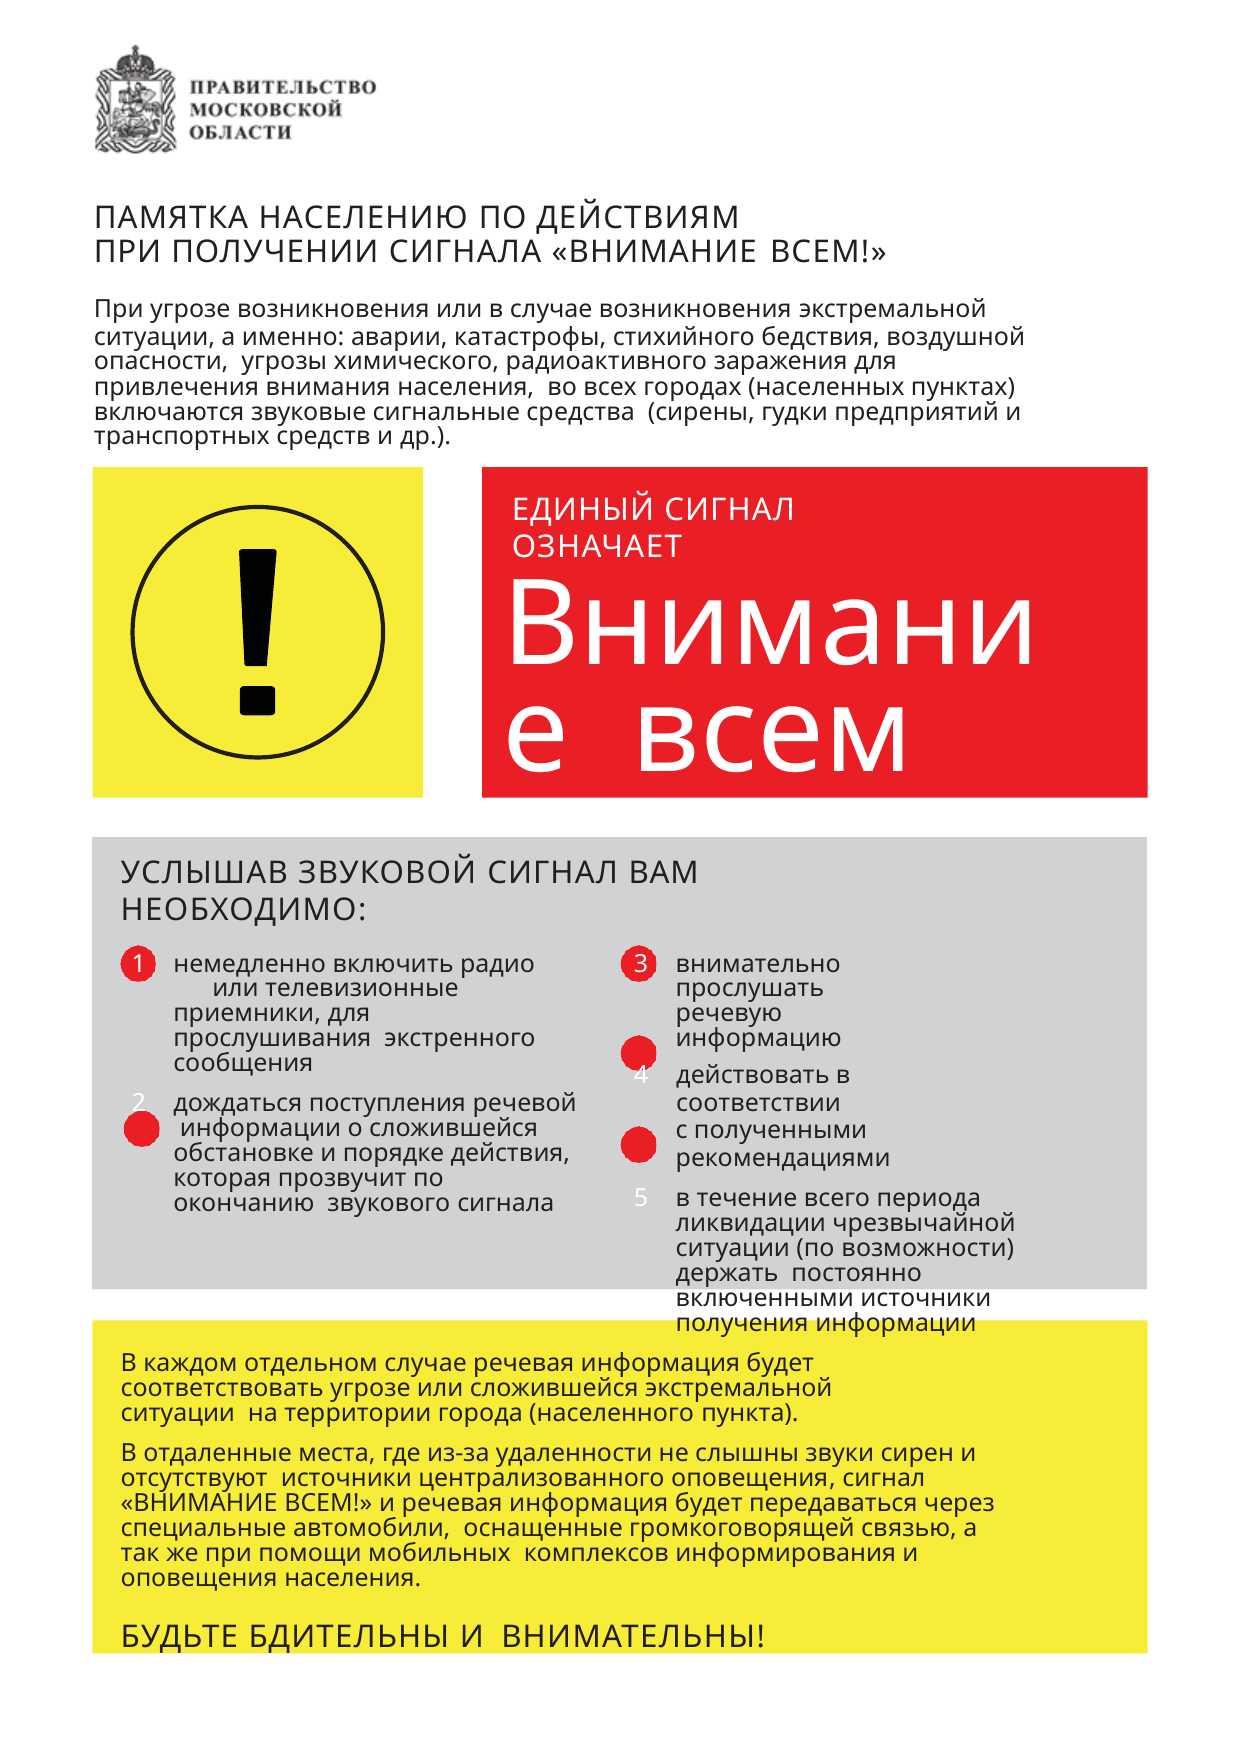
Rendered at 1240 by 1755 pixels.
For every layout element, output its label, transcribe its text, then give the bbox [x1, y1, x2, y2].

text_box [620, 1126, 634, 1163]
text_box [91, 837, 1147, 1290]
picture [69, 39, 409, 161]
text_box [620, 1035, 634, 1072]
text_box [92, 466, 1148, 798]
text_box В каждом отдельном случае речевая информация будет соответствовать угрозе или сложившейся экстремальной ситуации на территории города (населенного пункта). В отдаленные места, где из-за удаленности не слышны звуки сирен и отсутствуют источники централизованного оповещения, сигнал «ВНИМАНИЕ ВСЕМ!» и речевая информация будет передаваться через специальные автомобили, оснащенные громкоговорящей связью, а так же при помощи мобильных комплексов информирования и оповещения населения. БУДЬТЕ БДИТЕЛЬНЫ И ВНИМАТЕЛЬНЫ! [92, 1320, 1148, 1654]
text_box внимательно прослушать речевую информацию действовать в соответствии с полученными рекомендациями в течение всего периода ликвидации чрезвычайной ситуации (по возможности) держать постоянно включенными источники получения информации [634, 944, 1053, 1336]
text_box [123, 1110, 131, 1147]
text_box [620, 945, 634, 982]
text_box УСЛЫШАВ ЗВУКОВОЙ СИГНАЛ ВАМ НЕОБХОДИМО: [120, 850, 904, 927]
text_box ПАМЯТКА НАСЕЛЕНИЮ ПО ДЕЙСТВИЯМ ПРИ ПОЛУЧЕНИИ СИГНАЛА «ВНИМАНИЕ ВСЕМ!» При угрозе возникновения или в случае возникновения экстремальной ситуации, а именно: аварии, катастрофы, стихийного бедствия, воздушной опасности, угрозы химического, радиоактивного заражения для привлечения внимания населения, во всех городах (населенных пунктах) включаются звуковые сигнальные средства (сирены, гудки предприятий и транспортных средств и др.). [91, 198, 1068, 450]
text_box [120, 945, 131, 982]
text_box немедленно включить радио или телевизионные приемники, для прослушивания экстренного сообщения дождаться поступления речевой информации о сложившейся обстановке и порядке действия, которая прозвучит по окончанию звукового сигнала [131, 944, 580, 1217]
